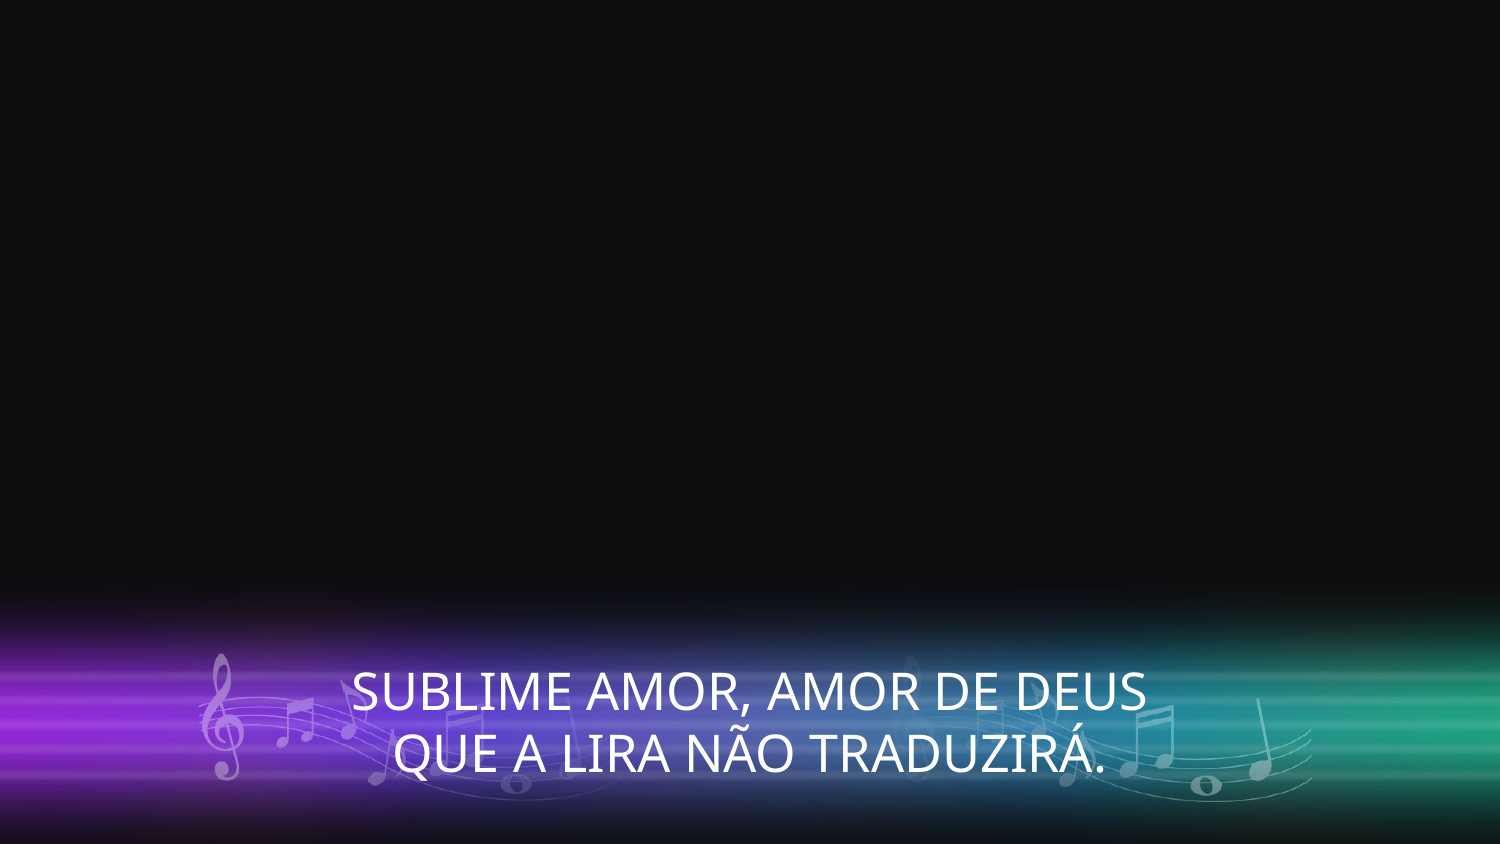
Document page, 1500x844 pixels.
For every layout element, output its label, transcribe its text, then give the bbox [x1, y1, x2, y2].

picture [0, 0, 1500, 844]
text_box SUBLIME AMOR, AMOR DE DEUS QUE A LIRA NÃO TRADUZIRÁ. [265, 651, 1235, 791]
